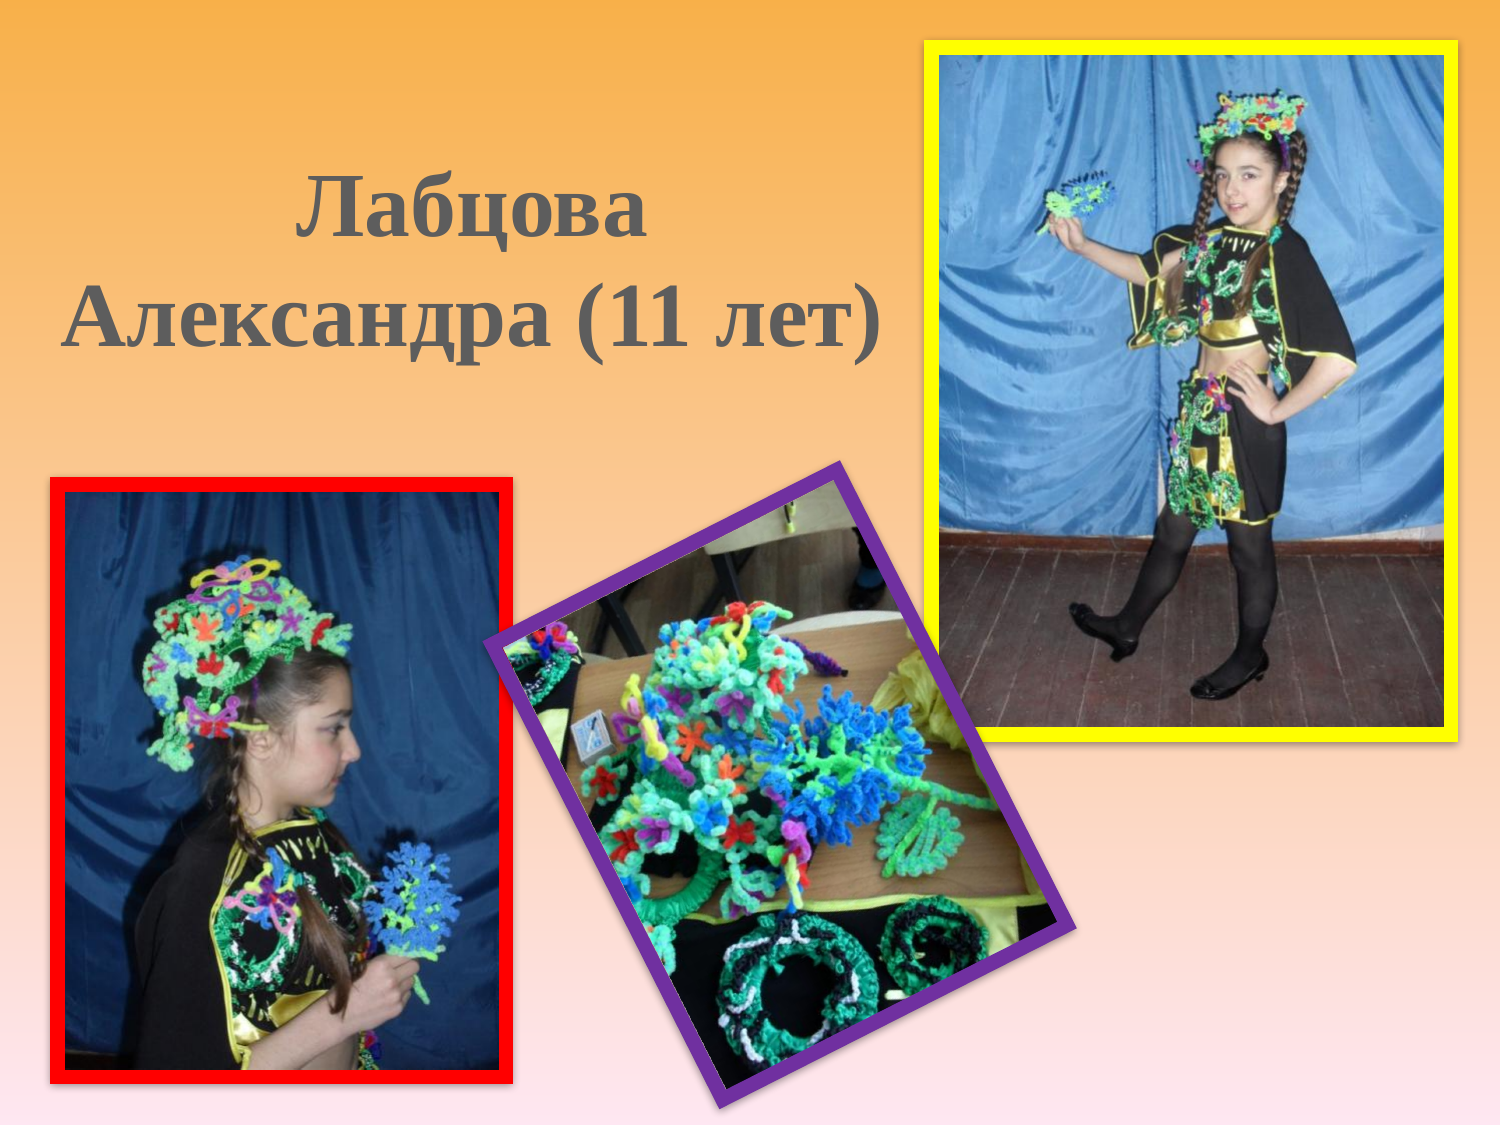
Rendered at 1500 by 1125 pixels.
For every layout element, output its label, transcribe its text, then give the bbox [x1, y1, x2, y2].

picture [64, 491, 499, 1071]
picture [504, 54, 1444, 1089]
text_box Лабцова Александра (11 лет) [29, 137, 916, 372]
